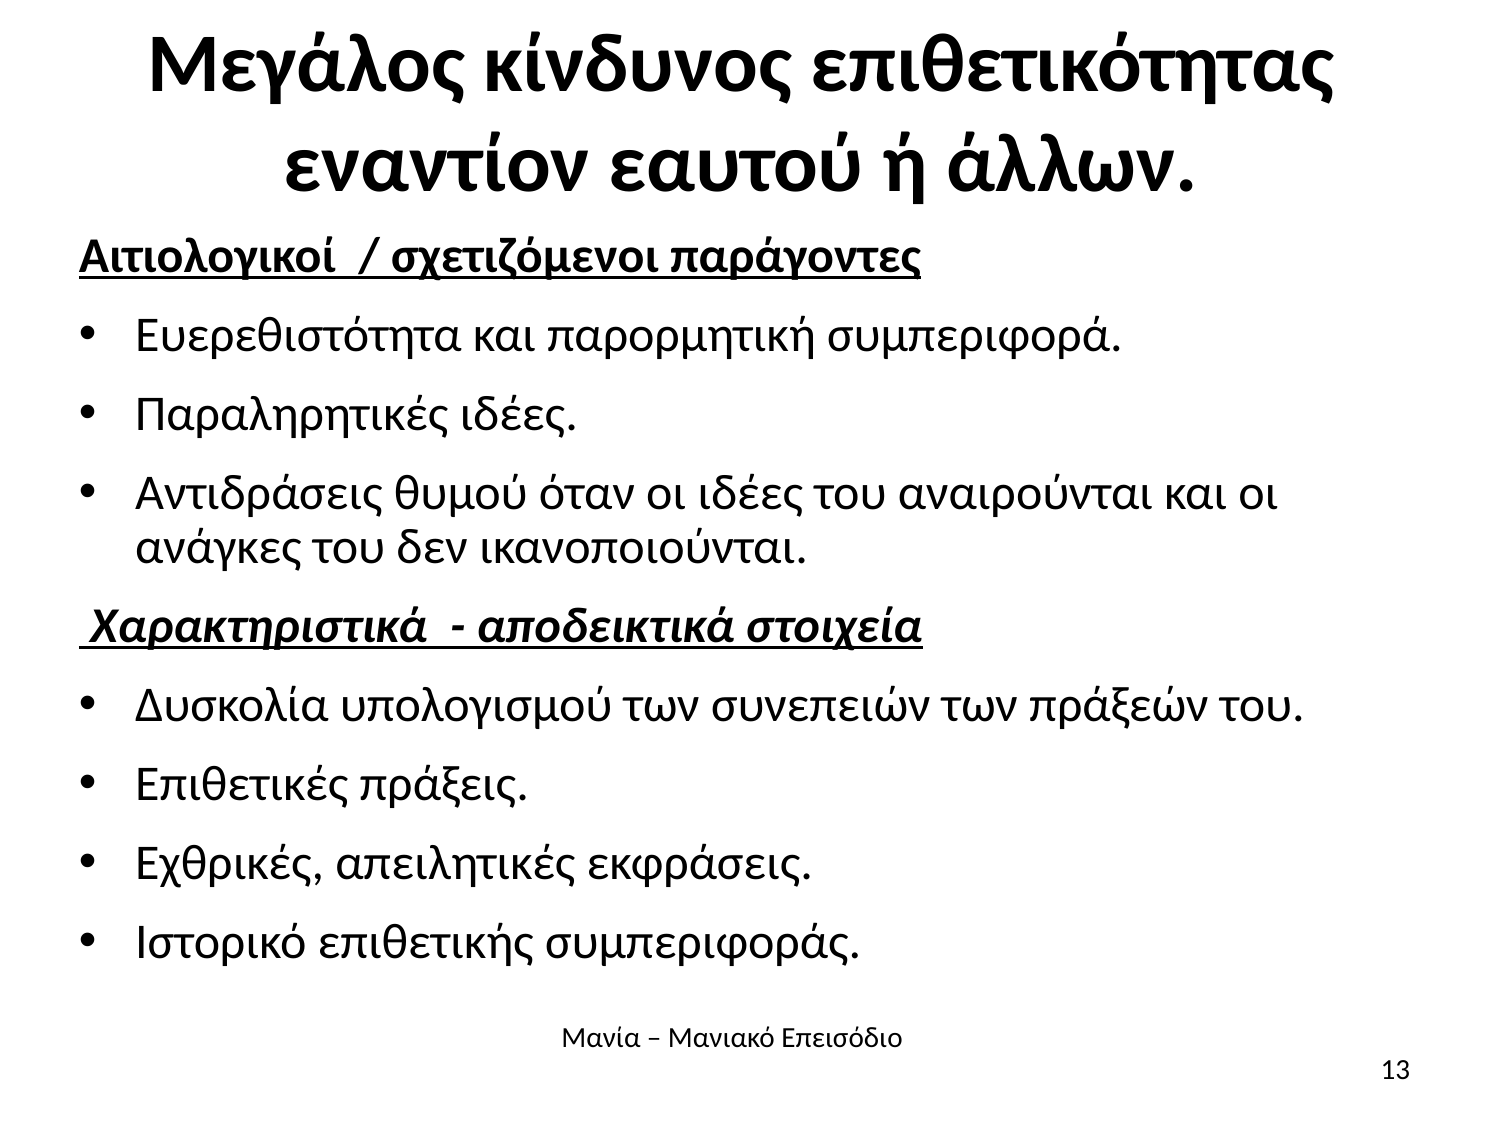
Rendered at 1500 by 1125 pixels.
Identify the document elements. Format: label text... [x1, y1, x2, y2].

text_box Μανία – Μανιακό Επεισόδιο [53, 1011, 1412, 1094]
text_box 13 [1074, 1042, 1425, 1103]
title Μεγάλος κίνδυνος επιθετικότητας εναντίον εαυτού ή άλλων. [0, 30, 1500, 186]
list Αιτιολογικοί / σχετιζόμενοι παράγοντες Ευερεθιστότητα και παρορμητική συμπεριφορά. Παραληρητικές ιδέες. Αντιδράσεις θυμού όταν οι ιδέες του αναιρούνται και οι ανάγκες του δεν ικανοποιούνται. Χαρακτηριστικά - αποδεικτικά στοιχεία Δυσκολία υπολογισμού των συνεπειών των πράξεών του. Επιθετικές πράξεις. Εχθρικές, απειλητικές εκφράσεις. Ιστορικό επιθετικής συμπεριφοράς. [64, 221, 1401, 608]
